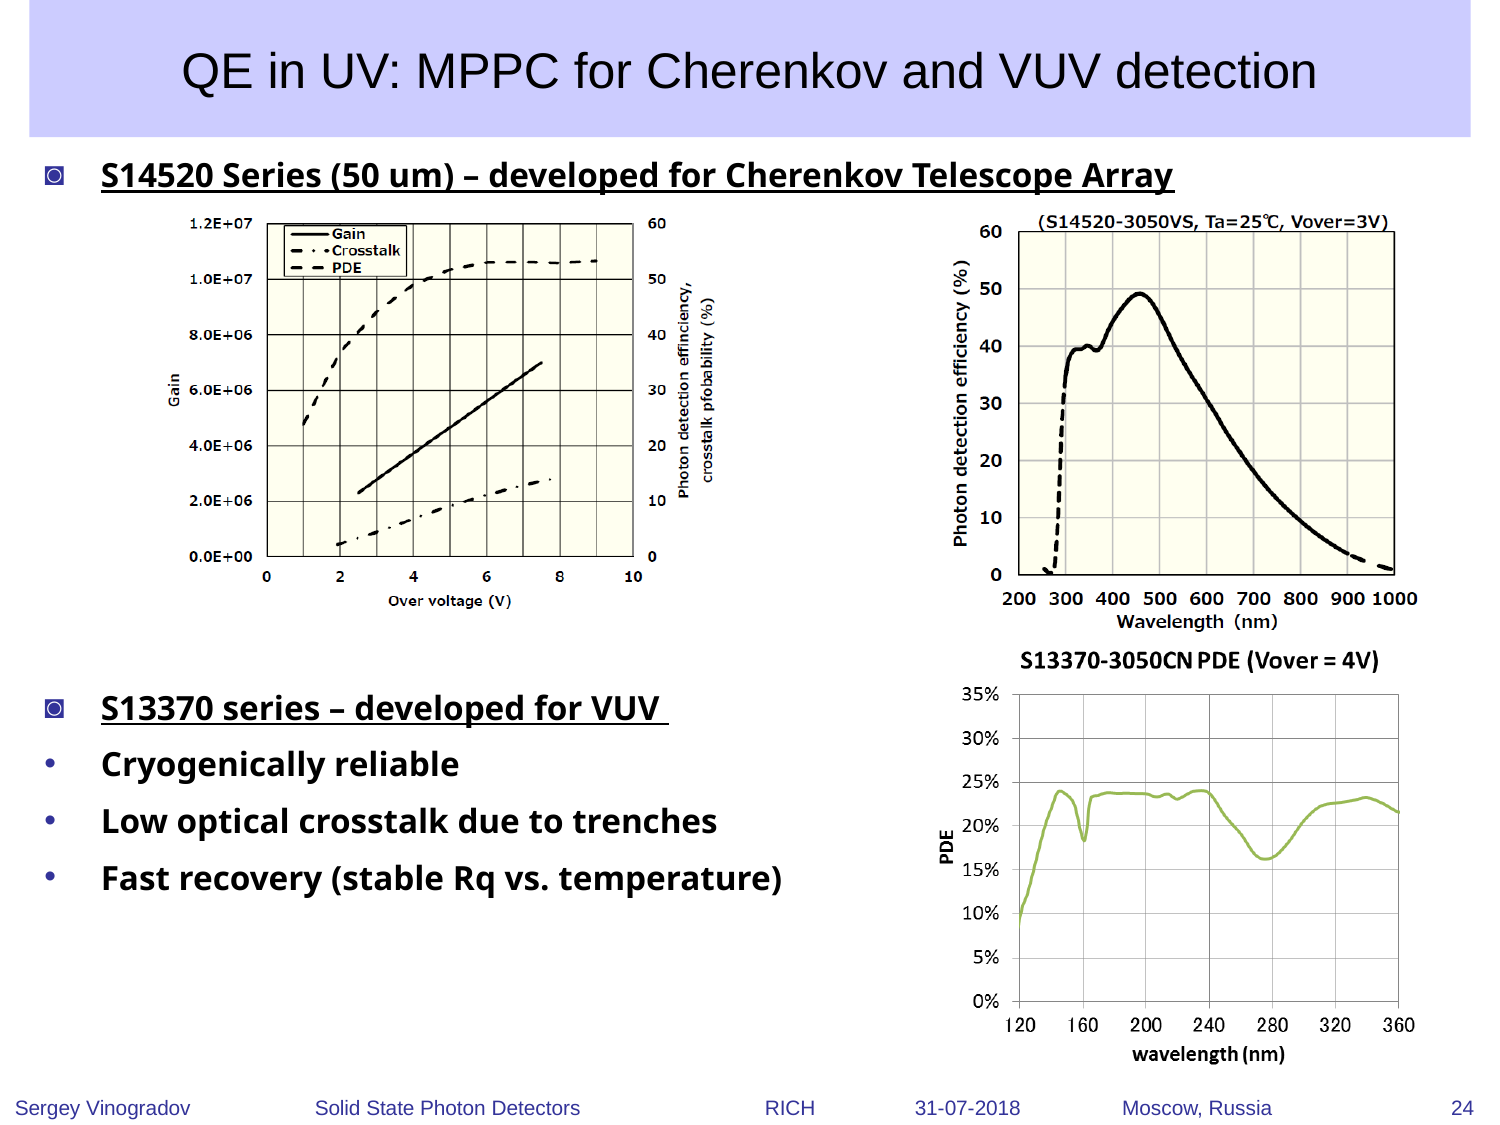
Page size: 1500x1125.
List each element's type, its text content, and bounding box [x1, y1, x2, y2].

title QE in UV: MPPC for Cherenkov and VUV detection [29, 0, 1471, 138]
footer Sergey Vinogradov Solid State Photon Detectors RICH 31-07-2018 Moscow, Russia 24 [0, 1087, 1500, 1125]
picture [928, 207, 1428, 1095]
list S14520 Series (50 um) – developed for Cherenkov Telescope Array S13370 series – developed for VUV Cryogenically reliable Low optical crosstalk due to trenches Fast recovery (stable Rq vs. temperature) [29, 146, 1471, 1022]
picture [159, 207, 727, 618]
